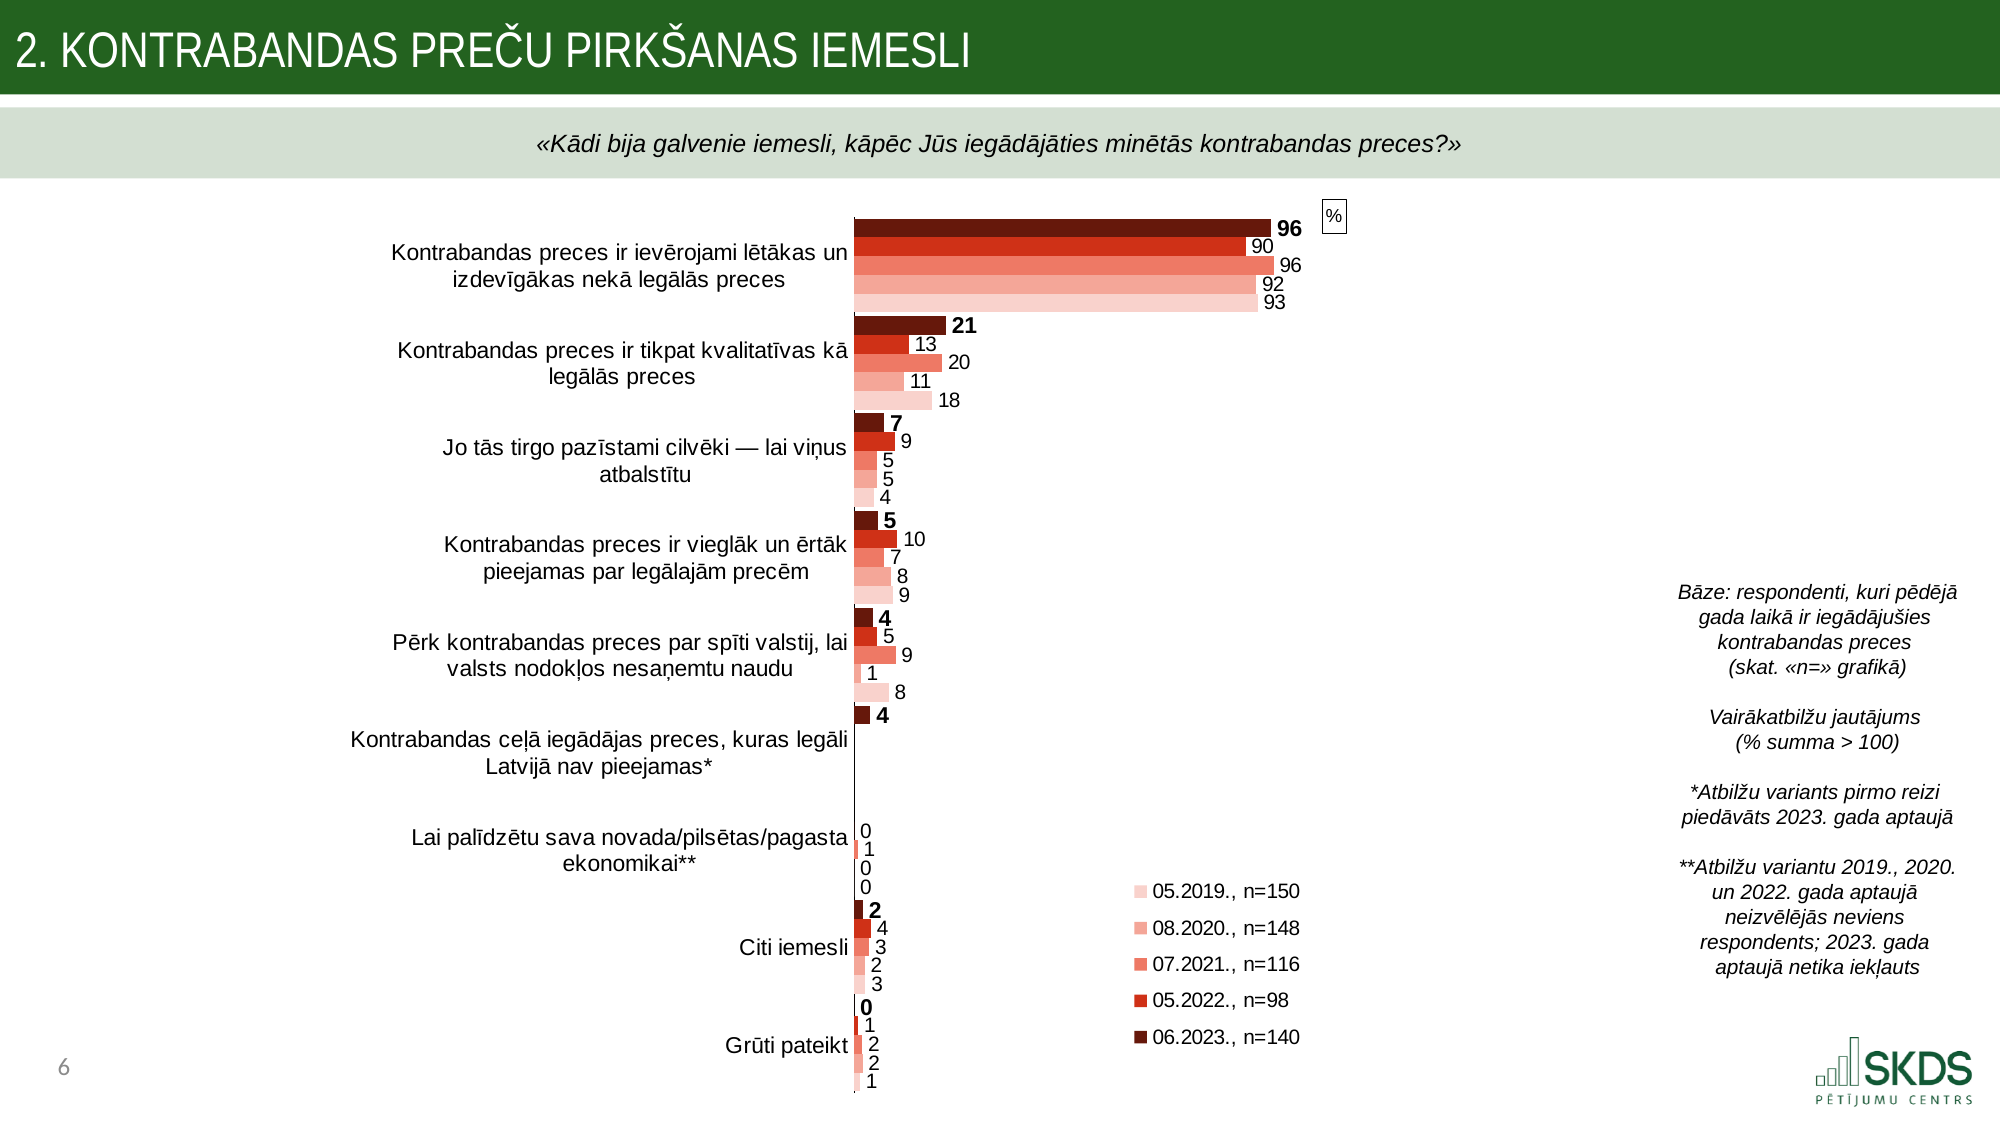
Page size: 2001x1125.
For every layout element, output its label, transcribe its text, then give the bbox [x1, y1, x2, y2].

chart [349, 187, 1367, 1102]
text_box Bāze: respondenti, kuri pēdējā gada laikā ir iegādājušies kontrabandas preces (skat. «n=» grafikā) Vairākatbilžu jautājums (% summa > 100) *Atbilžu variants pirmo reizi piedāvāts 2023. gada aptaujā **Atbilžu variantu 2019., 2020. un 2022. gada aptaujā neizvēlējās neviens respondents; 2023. gada aptaujā netika iekļauts [1661, 562, 1974, 995]
picture [1815, 1037, 1976, 1108]
title 2. Kontrabandas preču pirkšanas iemesli [0, 0, 2000, 95]
text_box «Kādi bija galvenie iemesli, kāpēc Jūs iegādājāties minētās kontrabandas preces?» [0, 107, 2000, 179]
